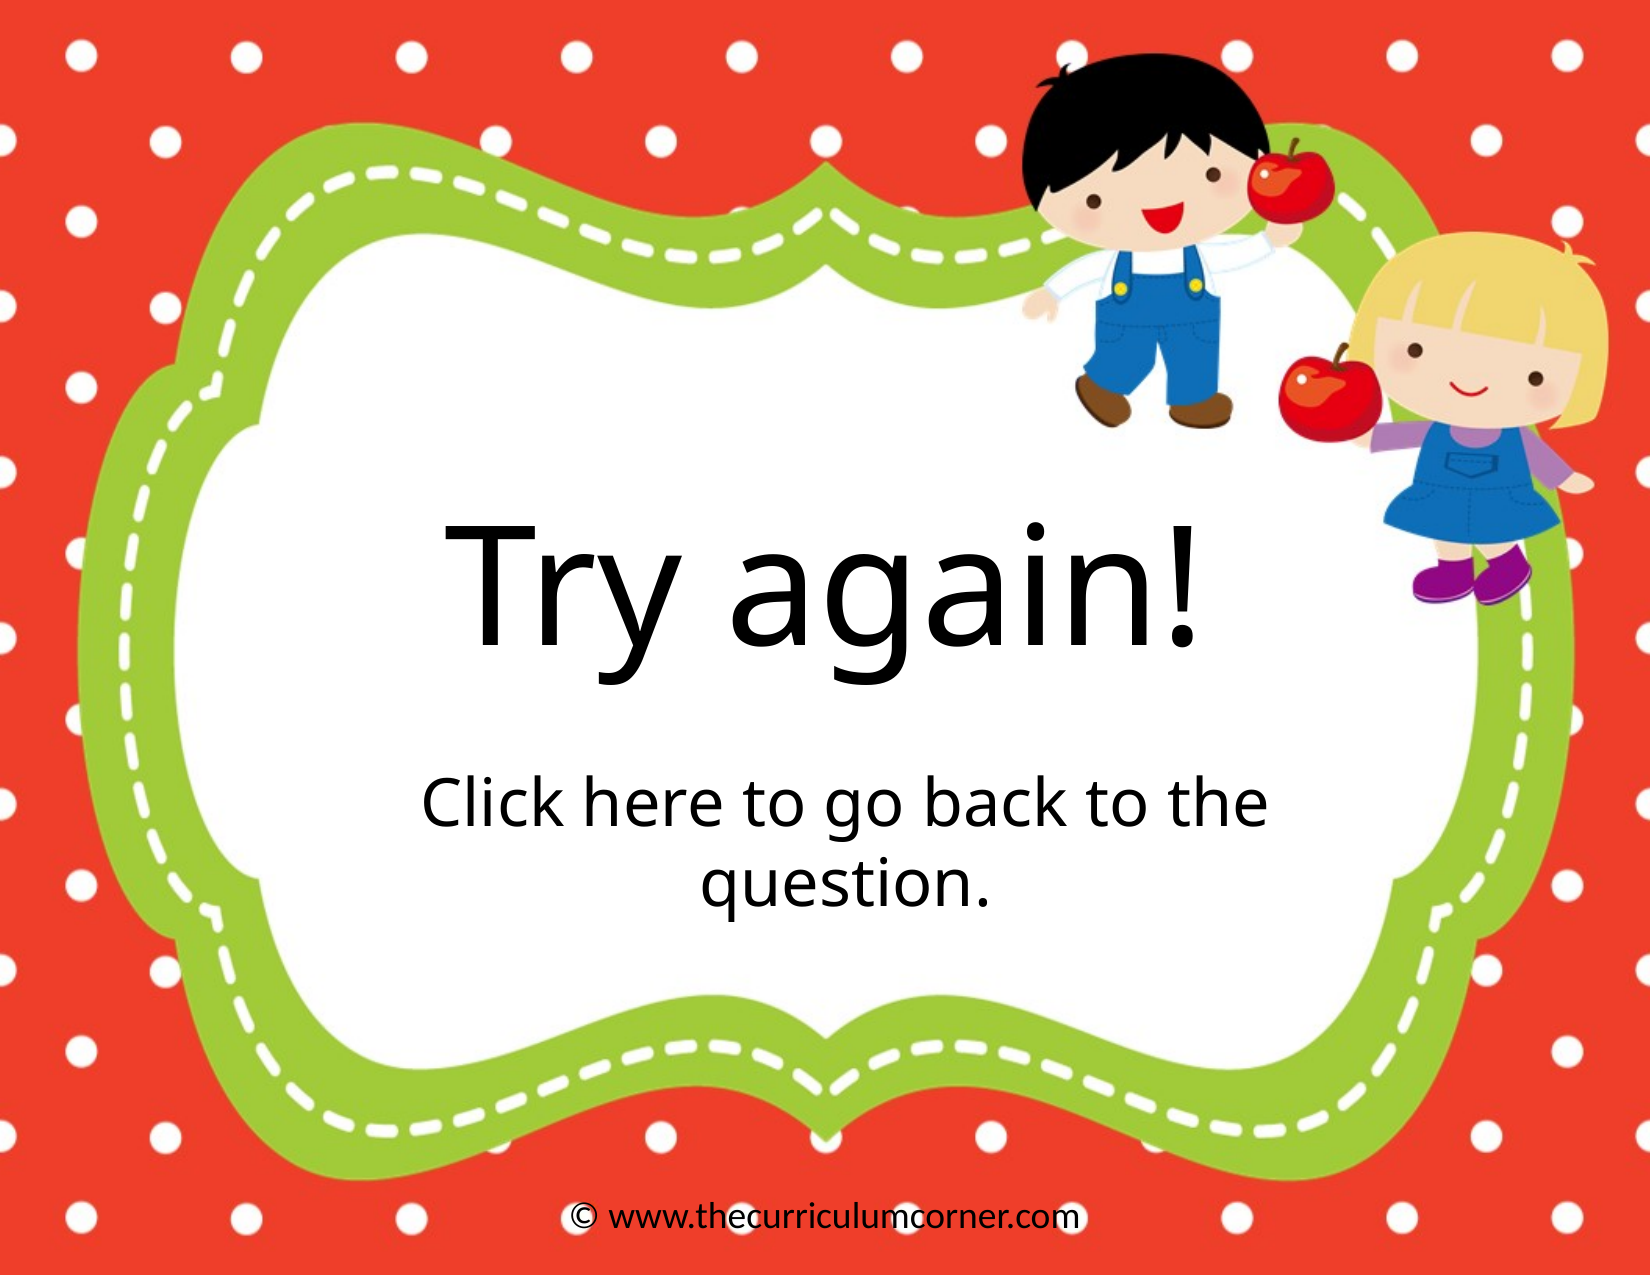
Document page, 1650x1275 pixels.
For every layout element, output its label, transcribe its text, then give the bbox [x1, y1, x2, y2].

picture [0, 0, 1650, 1275]
text_box © www.thecurriculumcorner.com [553, 1183, 1097, 1244]
text_box Click here to go back to the question. [367, 752, 1325, 927]
text_box Try again! [219, 471, 1431, 687]
